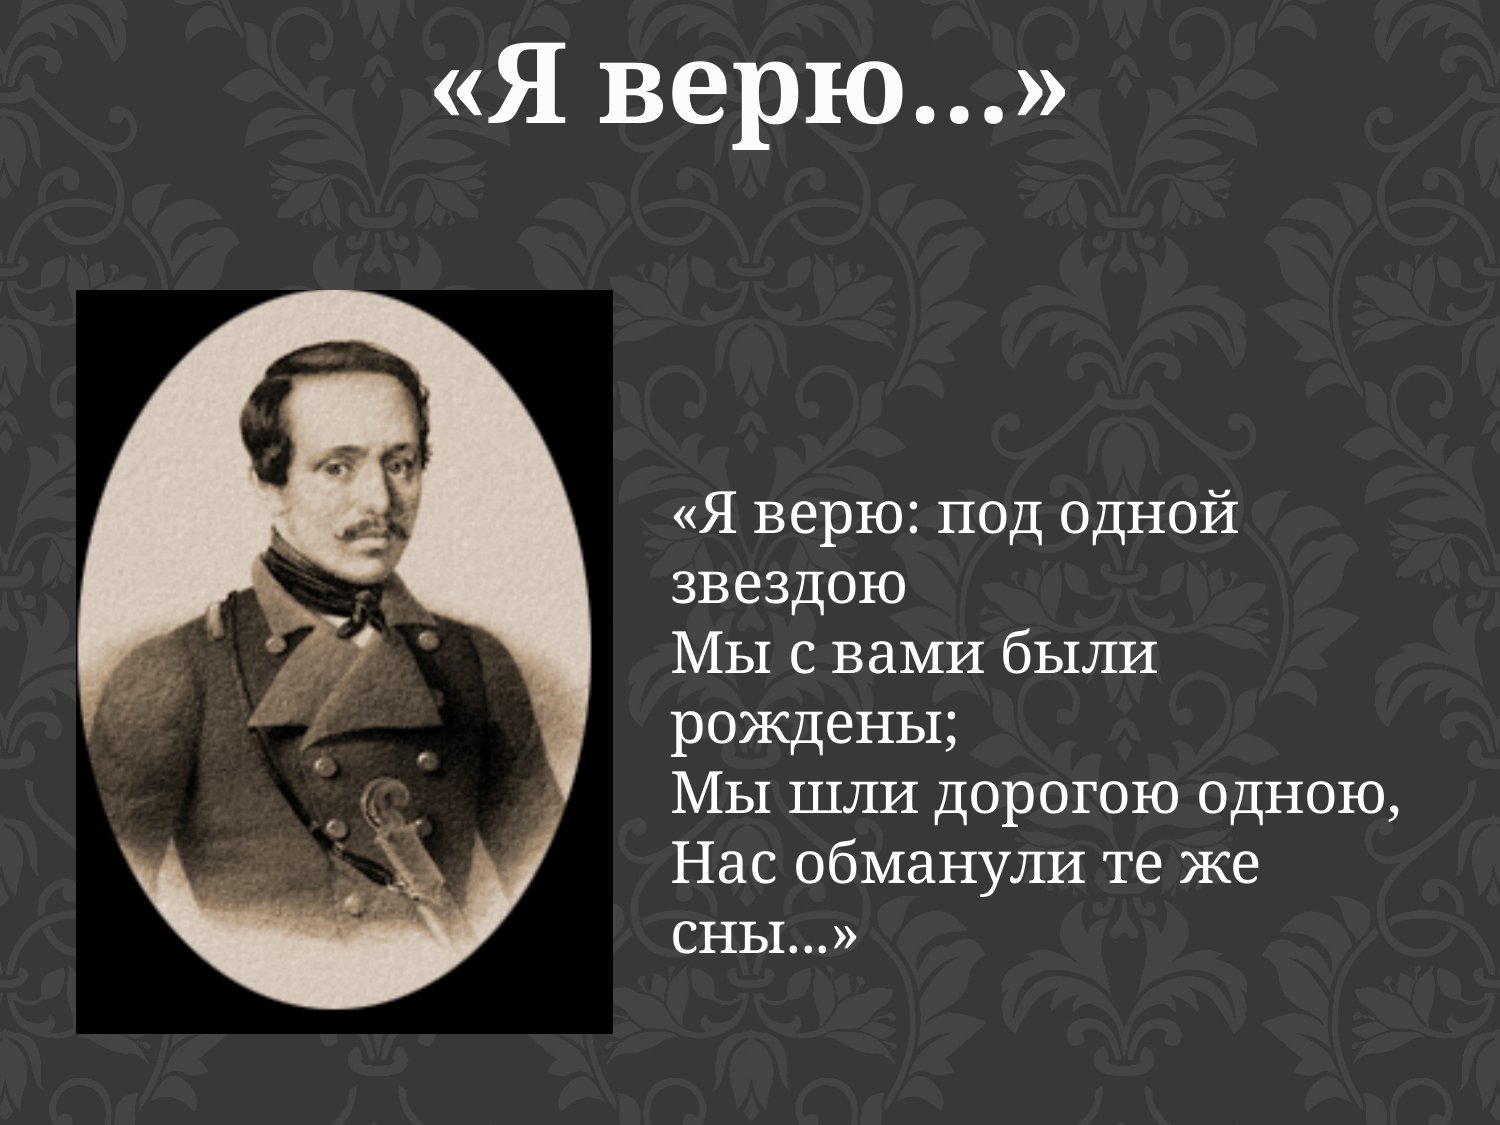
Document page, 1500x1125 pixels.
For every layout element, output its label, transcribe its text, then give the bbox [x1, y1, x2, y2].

text_box «Я верю…» [412, 3, 1088, 289]
text_box «Я верю: под одной звездою Мы с вами были рождены; Мы шли дорогою одною, Нас обманули те же сны...» [655, 468, 1477, 973]
picture [76, 290, 614, 1034]
